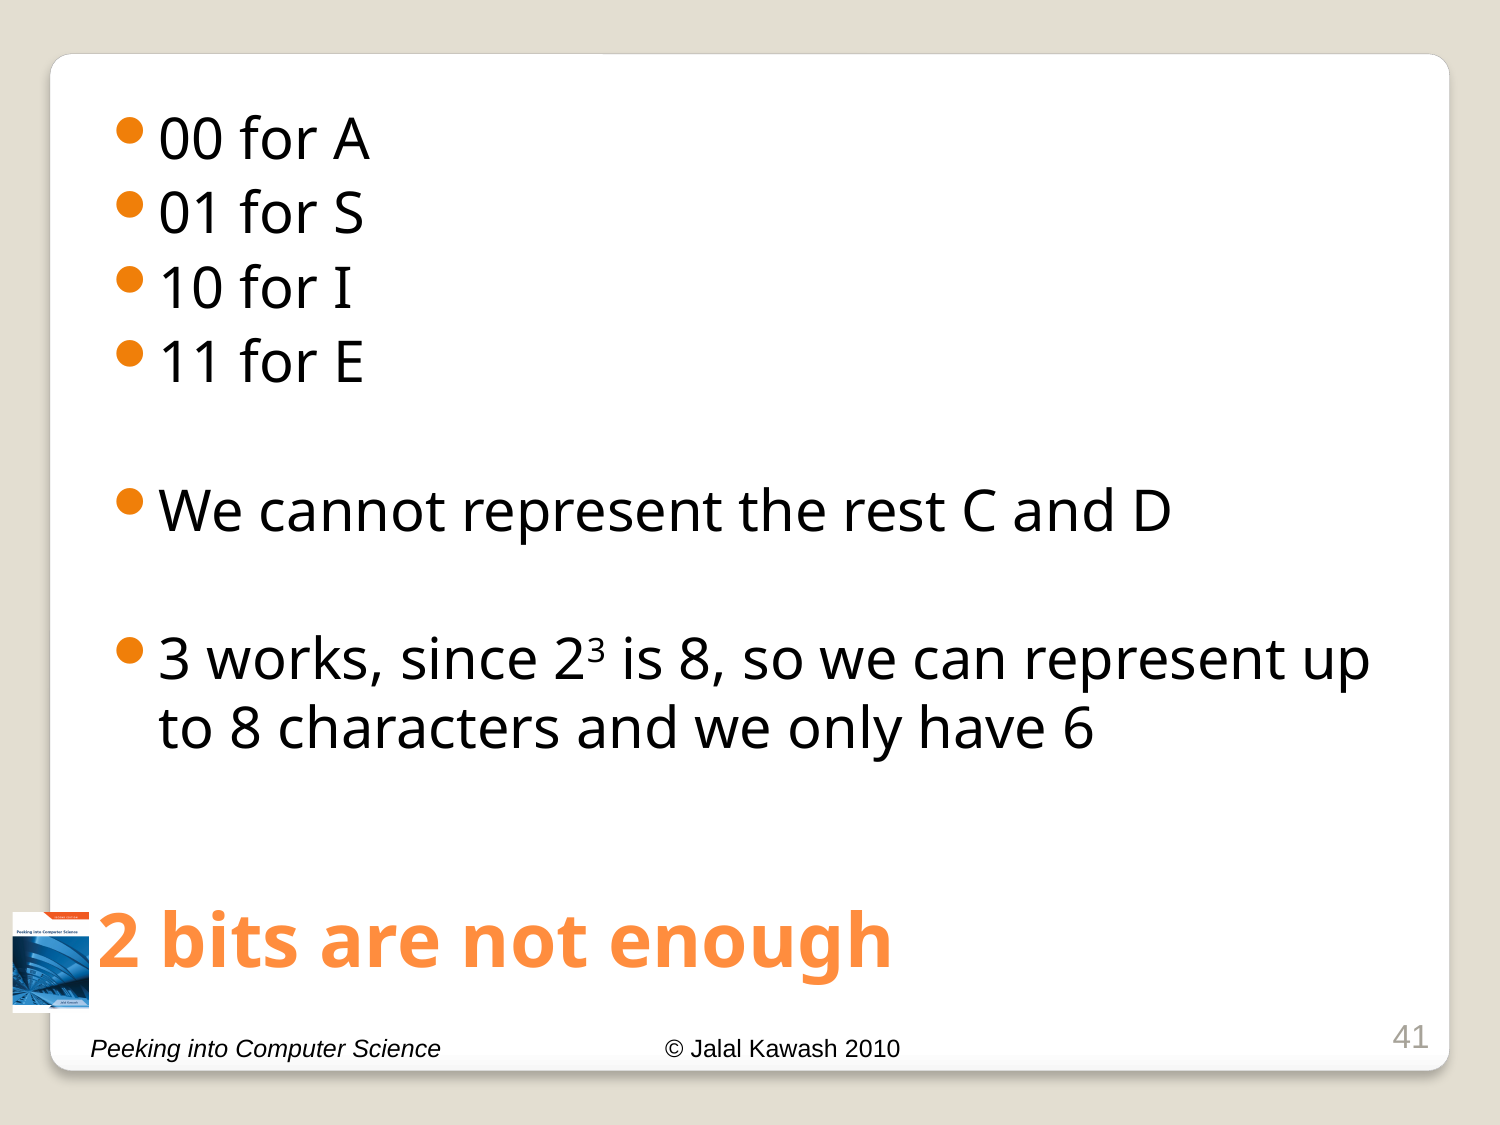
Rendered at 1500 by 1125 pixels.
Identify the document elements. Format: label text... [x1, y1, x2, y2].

slide_number 41 [1369, 1002, 1445, 1063]
title 2 bits are not enough [82, 817, 1425, 990]
picture [12, 912, 89, 1013]
list 00 for A 01 for S 10 for I 11 for E We cannot represent the rest C and D 3 works, since 23 is 8, so we can represent up to 8 characters and we only have 6 [82, 86, 1426, 775]
